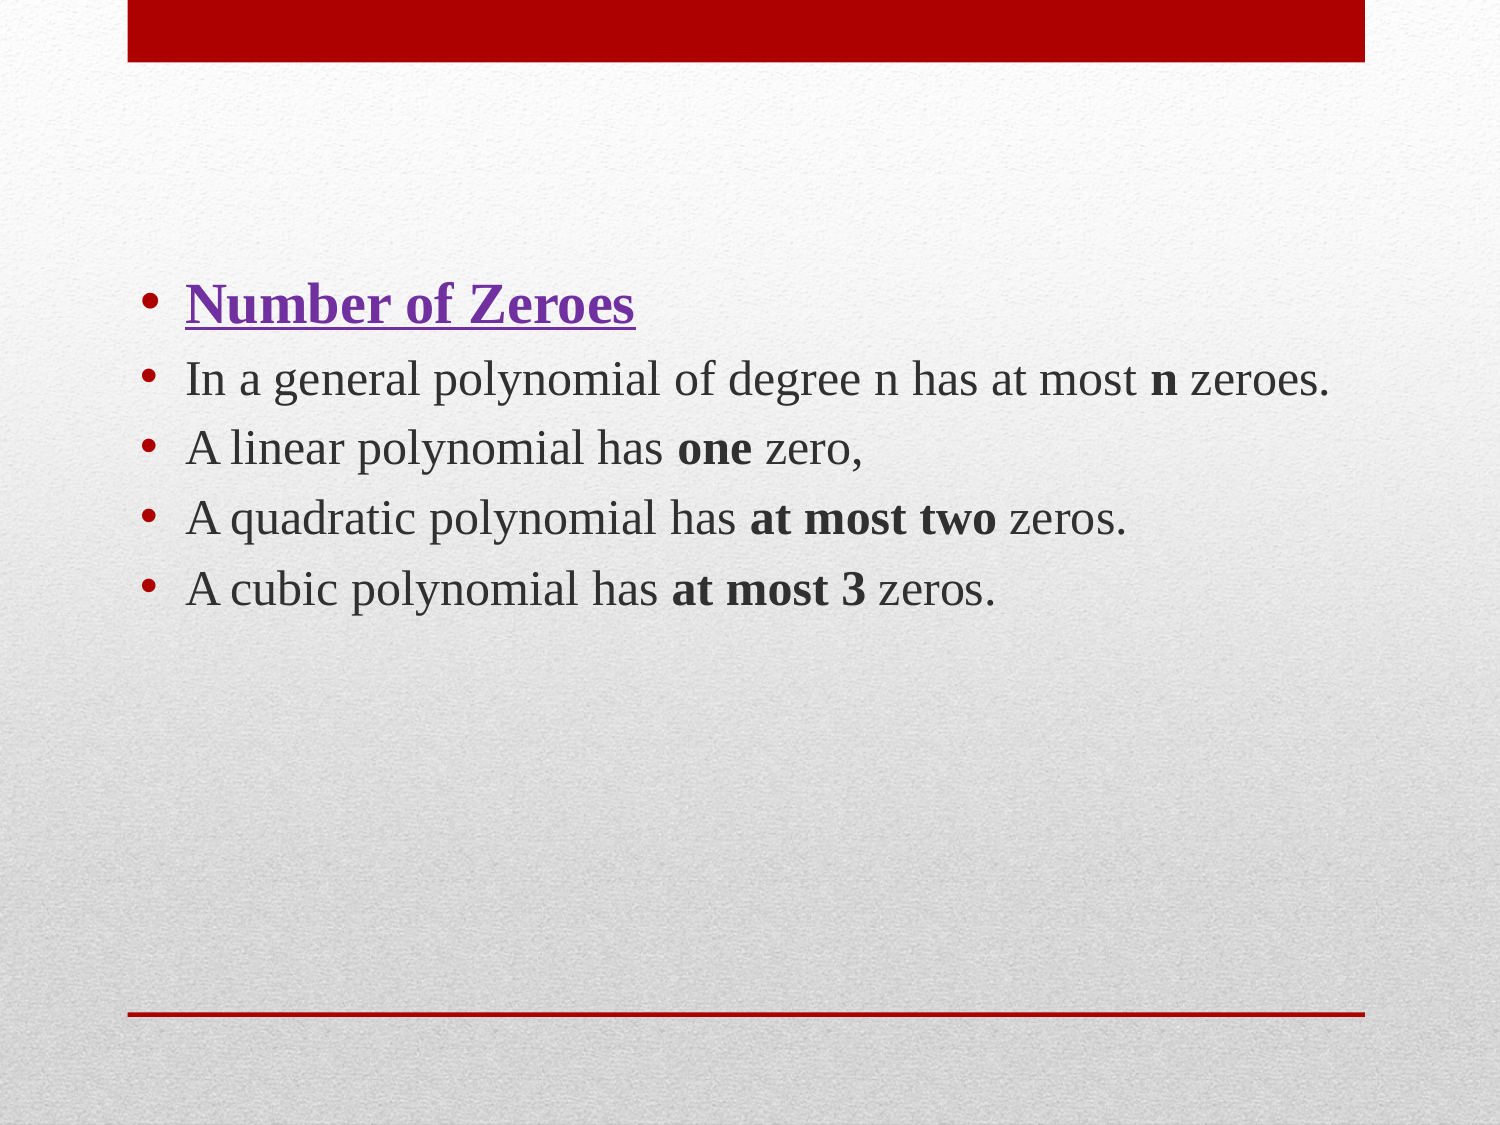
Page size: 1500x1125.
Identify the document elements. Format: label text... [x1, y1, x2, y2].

list Number of Zeroes In a general polynomial of degree n has at most n zeroes. A linear polynomial has one zero, A quadratic polynomial has at most two zeros. A cubic polynomial has at most 3 zeros. [125, 112, 1363, 838]
